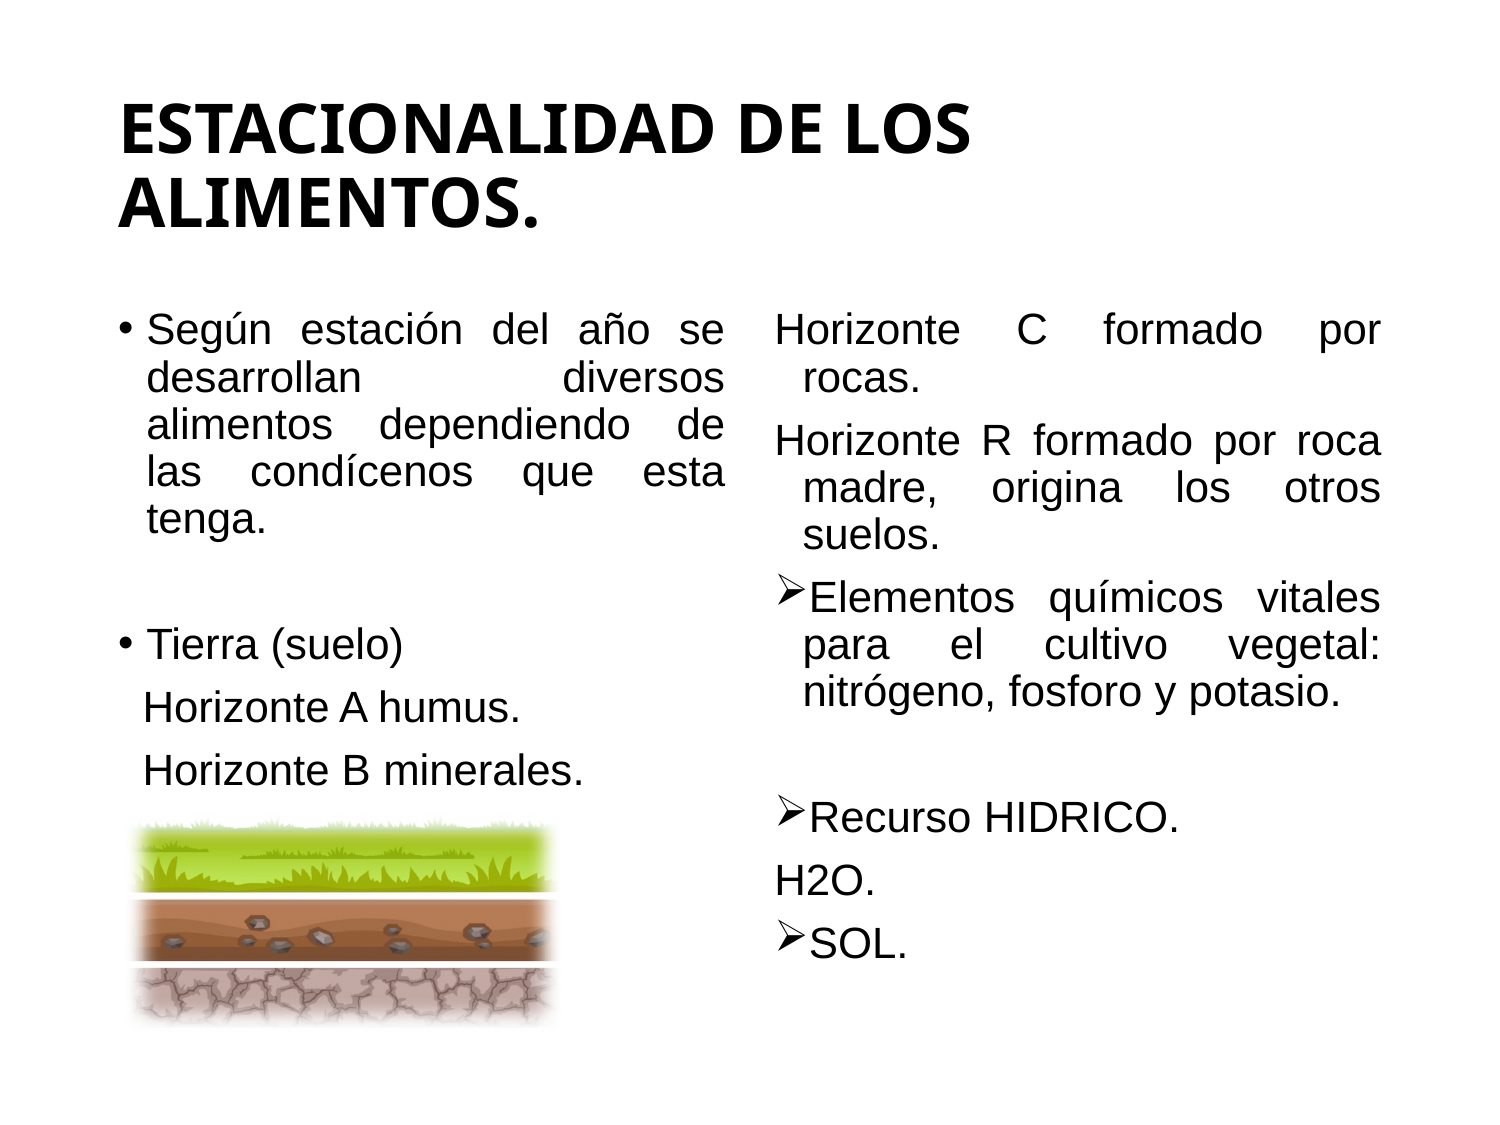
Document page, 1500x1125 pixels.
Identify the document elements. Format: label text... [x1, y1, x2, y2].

list Según estación del año se desarrollan diversos alimentos dependiendo de las condícenos que esta tenga. Tierra (suelo) Horizonte A humus. Horizonte B minerales. [103, 299, 741, 1014]
picture [124, 813, 561, 1032]
title ESTACIONALIDAD DE LOS ALIMENTOS. [103, 59, 1397, 278]
list Horizonte C formado por rocas. Horizonte R formado por roca madre, origina los otros suelos. Elementos químicos vitales para el cultivo vegetal: nitrógeno, fosforo y potasio. Recurso HIDRICO. H2O. SOL. [759, 299, 1397, 1014]
